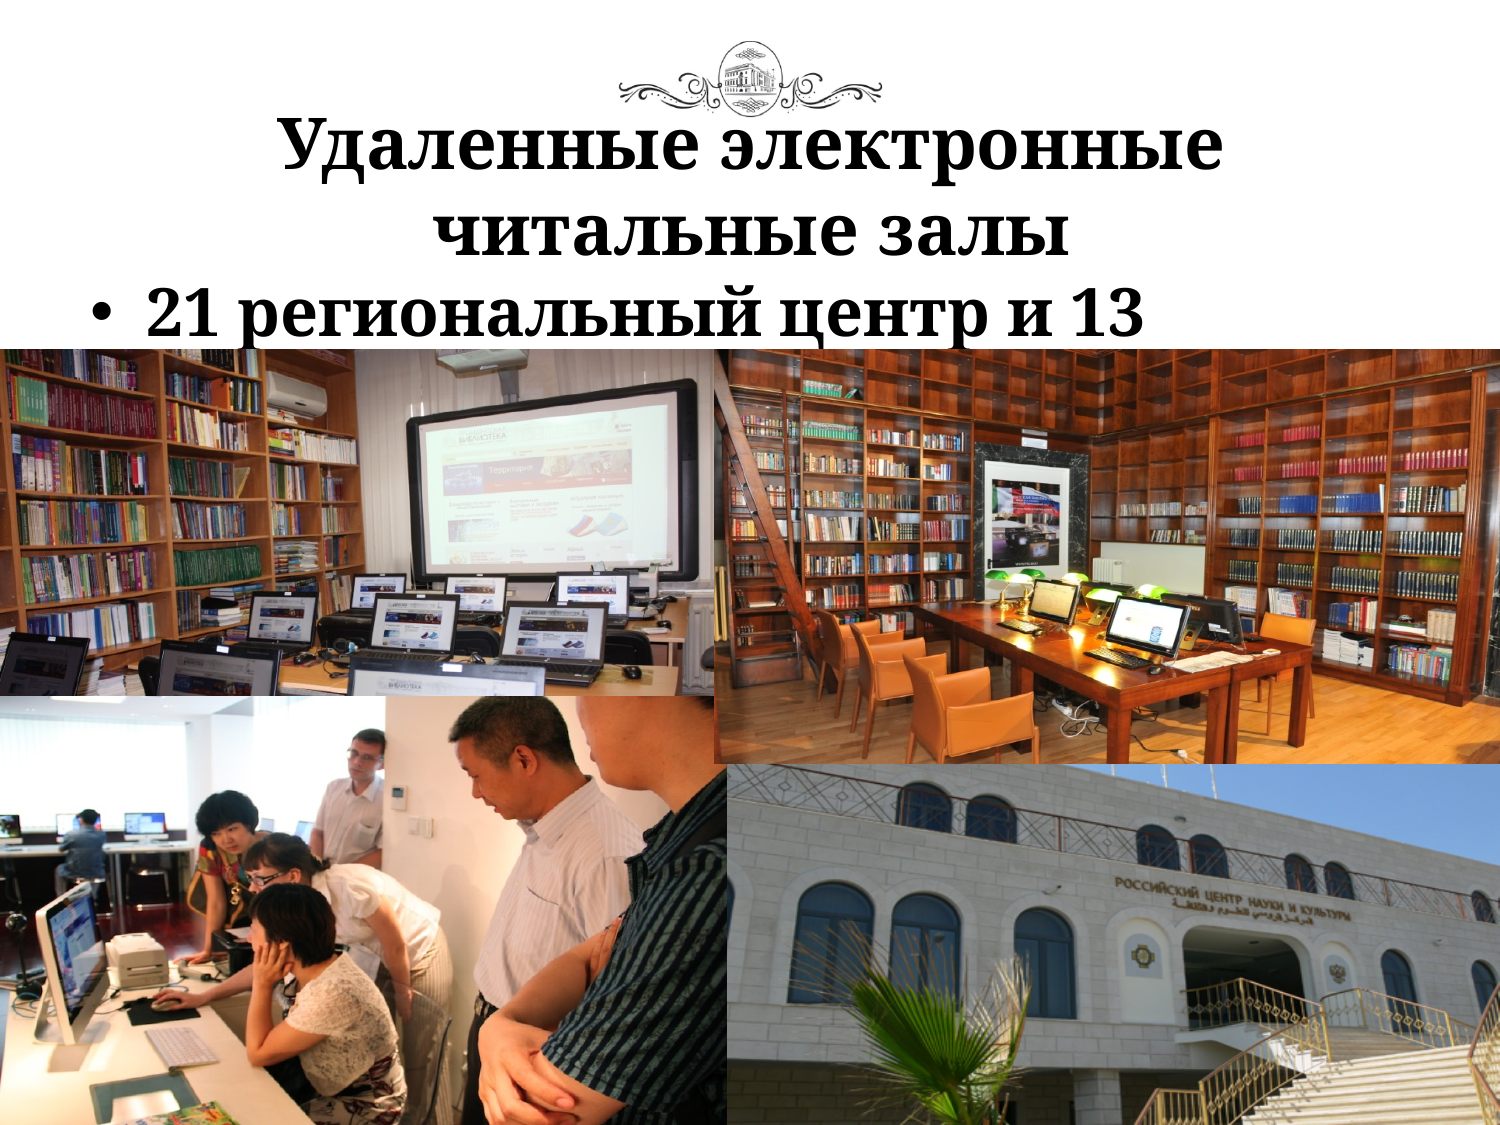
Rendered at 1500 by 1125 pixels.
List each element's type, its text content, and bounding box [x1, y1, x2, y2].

picture [0, 0, 1500, 1125]
list 21 региональный центр и 13 зарубежных [75, 262, 1425, 348]
title Удаленные электронные читальные залы [76, 90, 1427, 278]
